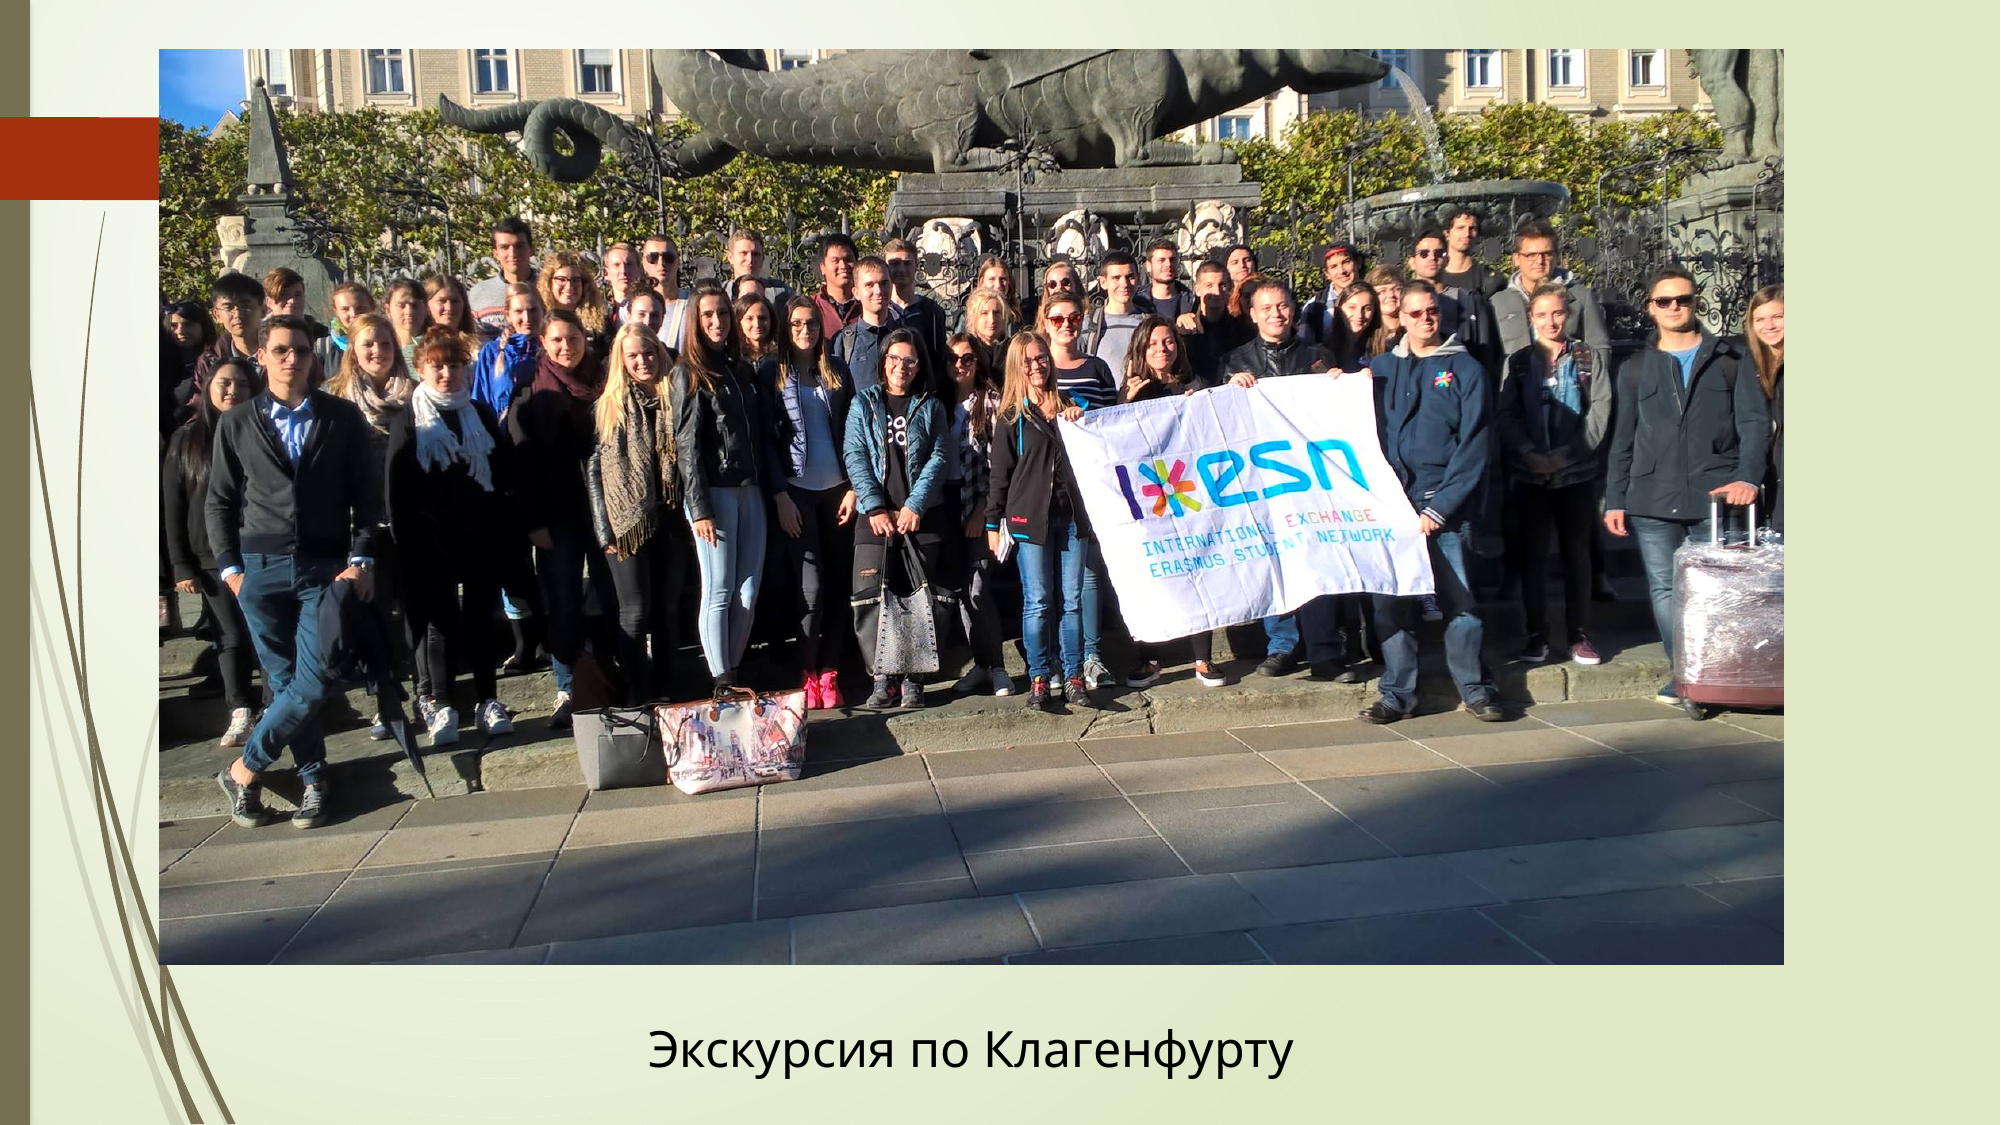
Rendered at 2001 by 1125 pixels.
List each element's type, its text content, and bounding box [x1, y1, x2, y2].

text_box Экскурсия по Клагенфурту [159, 1009, 1784, 1085]
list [158, 49, 1784, 965]
